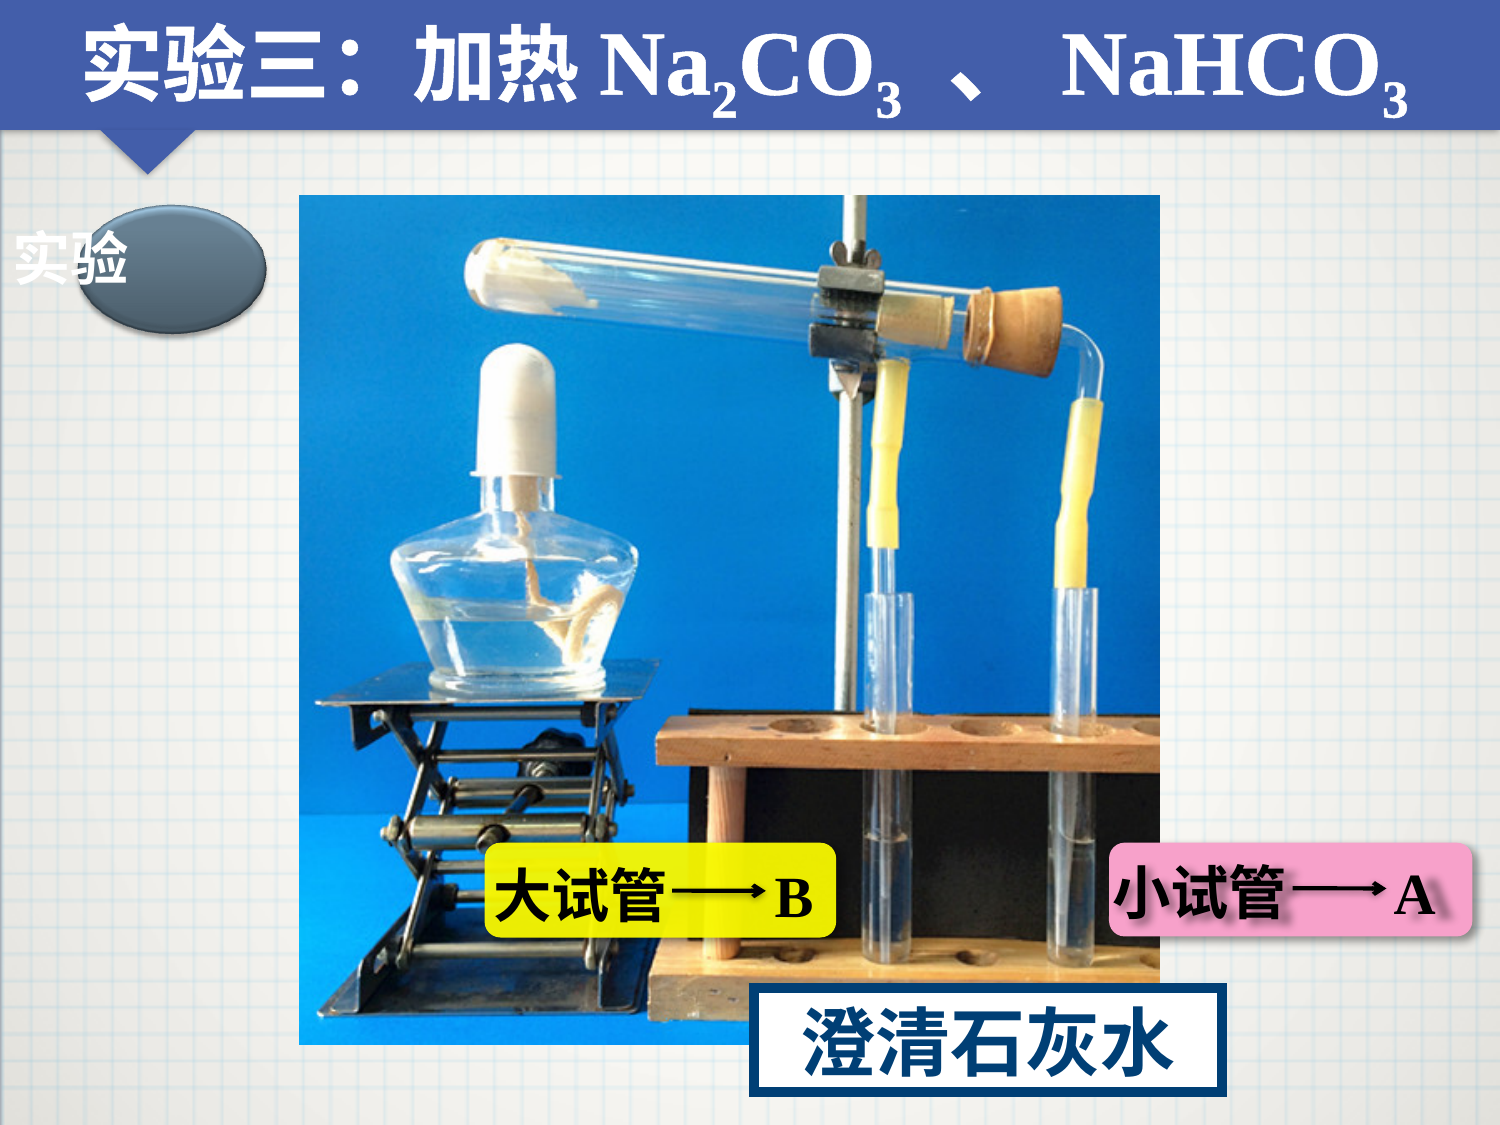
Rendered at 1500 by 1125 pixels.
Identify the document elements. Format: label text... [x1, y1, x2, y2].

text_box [1097, 842, 1500, 937]
text_box 澄清石灰水 [753, 987, 1223, 1093]
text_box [0, 200, 294, 347]
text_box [478, 842, 896, 938]
text_box 实验三：加热Na2CO3 、NaHCO3 [64, 0, 1500, 136]
picture [0, 130, 1500, 1125]
